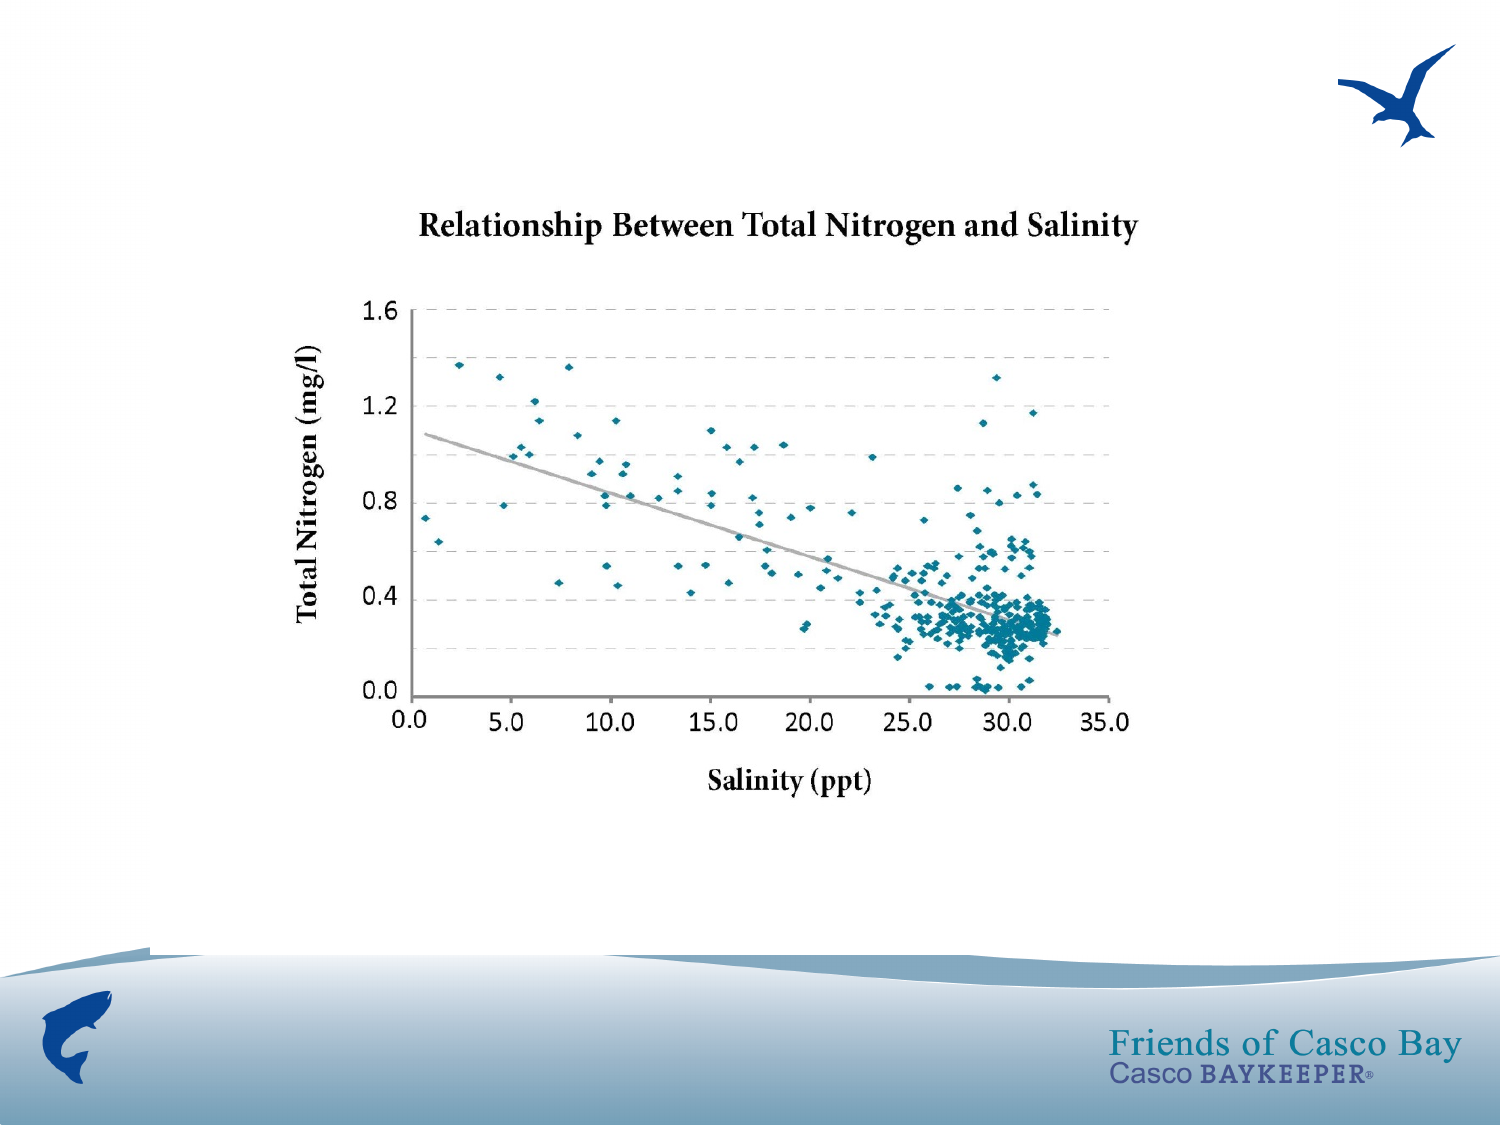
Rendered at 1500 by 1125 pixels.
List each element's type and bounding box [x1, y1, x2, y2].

picture [0, 0, 1500, 1125]
list [149, 0, 1338, 956]
